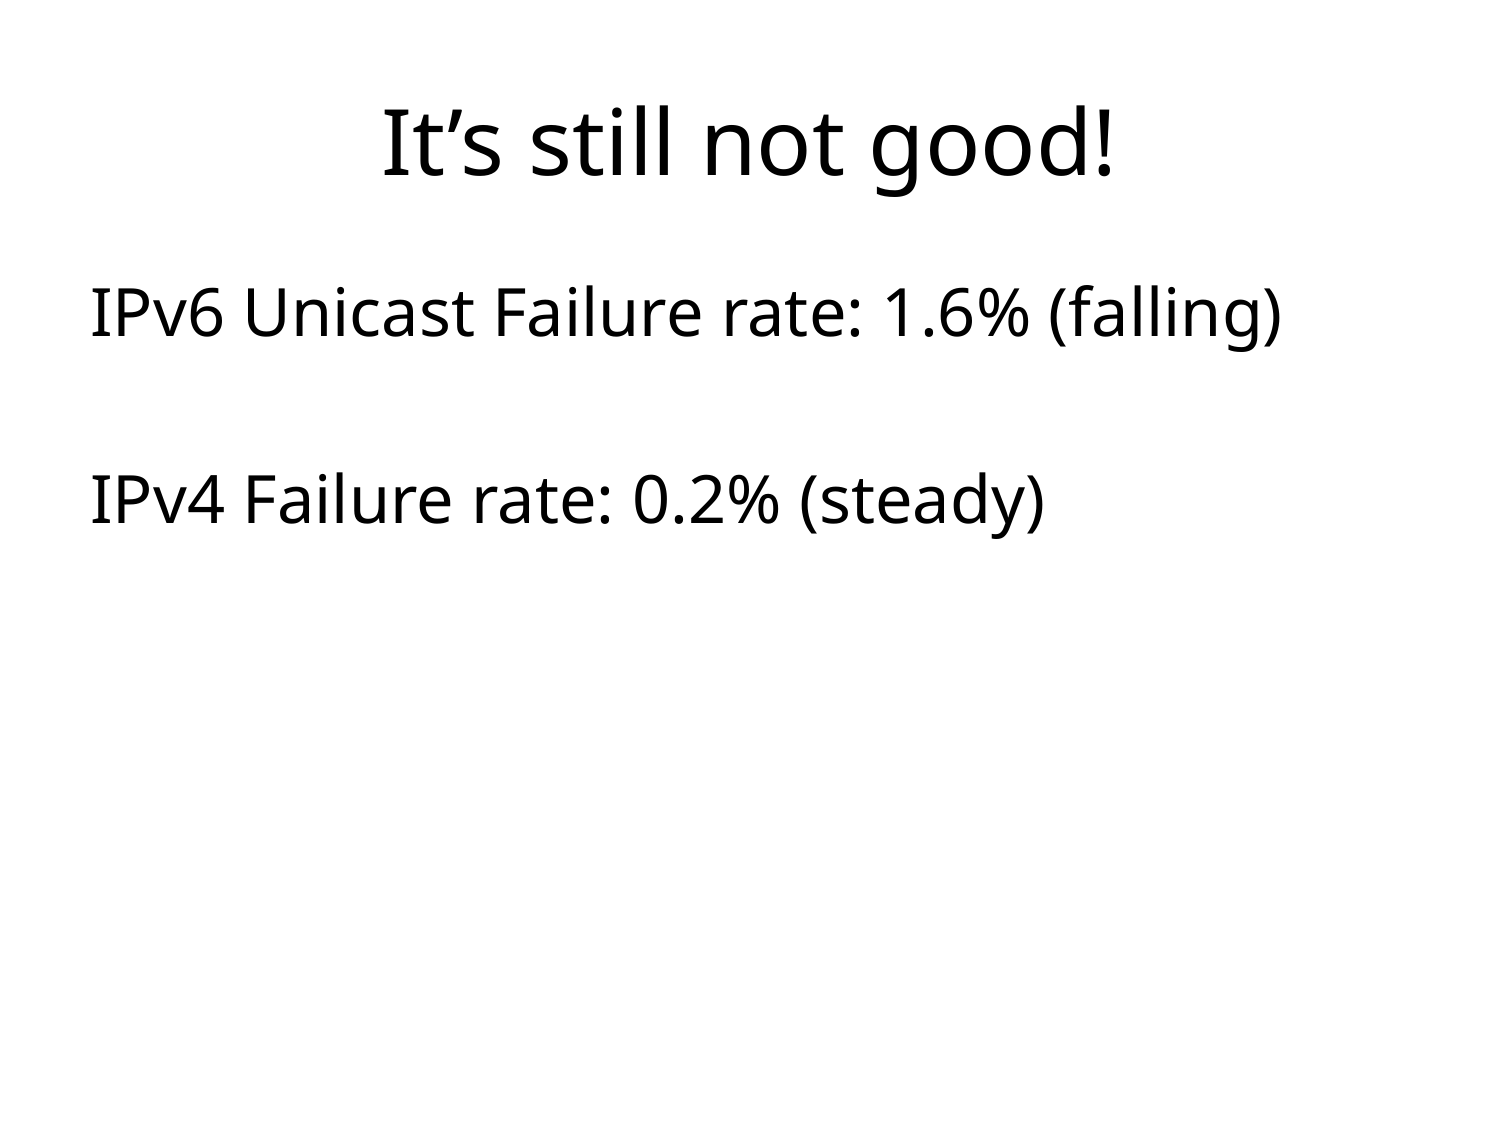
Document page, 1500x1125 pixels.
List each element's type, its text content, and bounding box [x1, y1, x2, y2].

list IPv6 Unicast Failure rate: 1.6% (falling) IPv4 Failure rate: 0.2% (steady) [75, 262, 1425, 1005]
title It’s still not good! [75, 45, 1425, 233]
